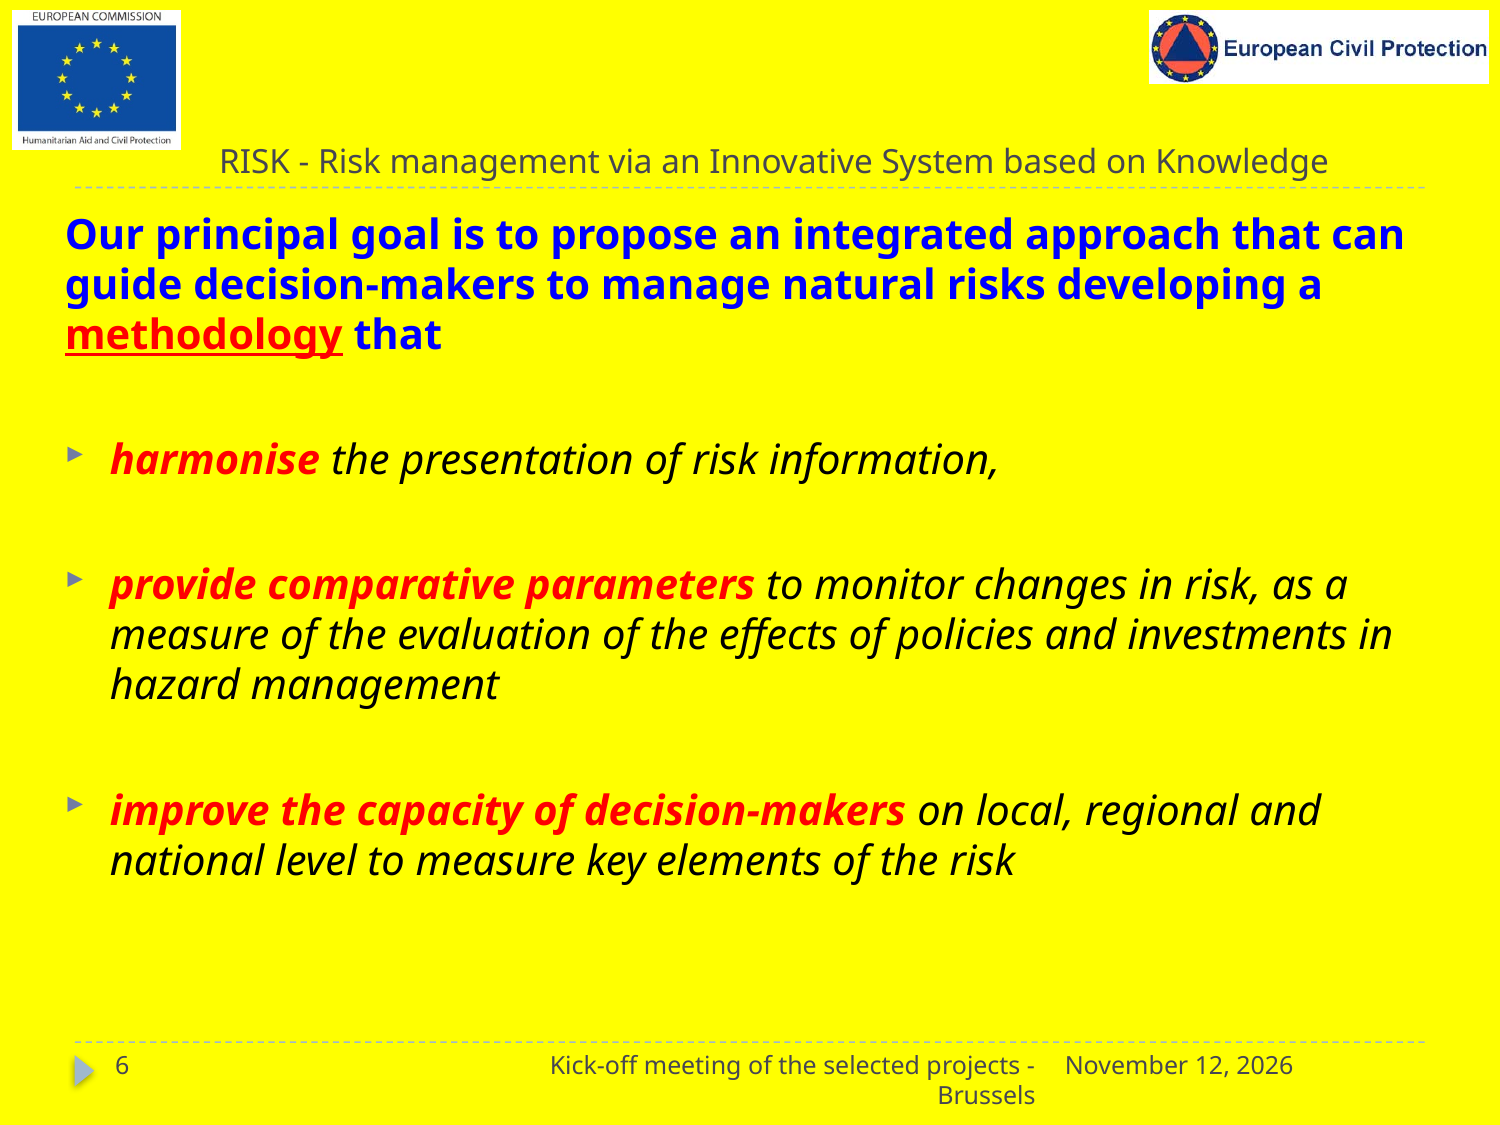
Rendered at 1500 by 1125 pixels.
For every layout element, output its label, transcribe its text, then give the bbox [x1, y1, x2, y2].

picture [12, 10, 181, 151]
footer Kick-off meeting of the selected projects - Brussels [475, 1042, 1051, 1103]
title RISK - Risk management via an Innovative System based on Knowledge [99, 37, 1450, 188]
slide_number 6 [100, 1042, 426, 1103]
picture [1149, 10, 1490, 84]
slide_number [1051, 1042, 1426, 1103]
list Our principal goal is to propose an integrated approach that can guide decision-makers to manage natural risks developing a methodology that harmonise the presentation of risk information, provide comparative parameters to monitor changes in risk, as a measure of the evaluation of the effects of policies and investments in hazard management improve the capacity of decision-makers on local, regional and national level to measure key elements of the risk [50, 200, 1463, 1025]
